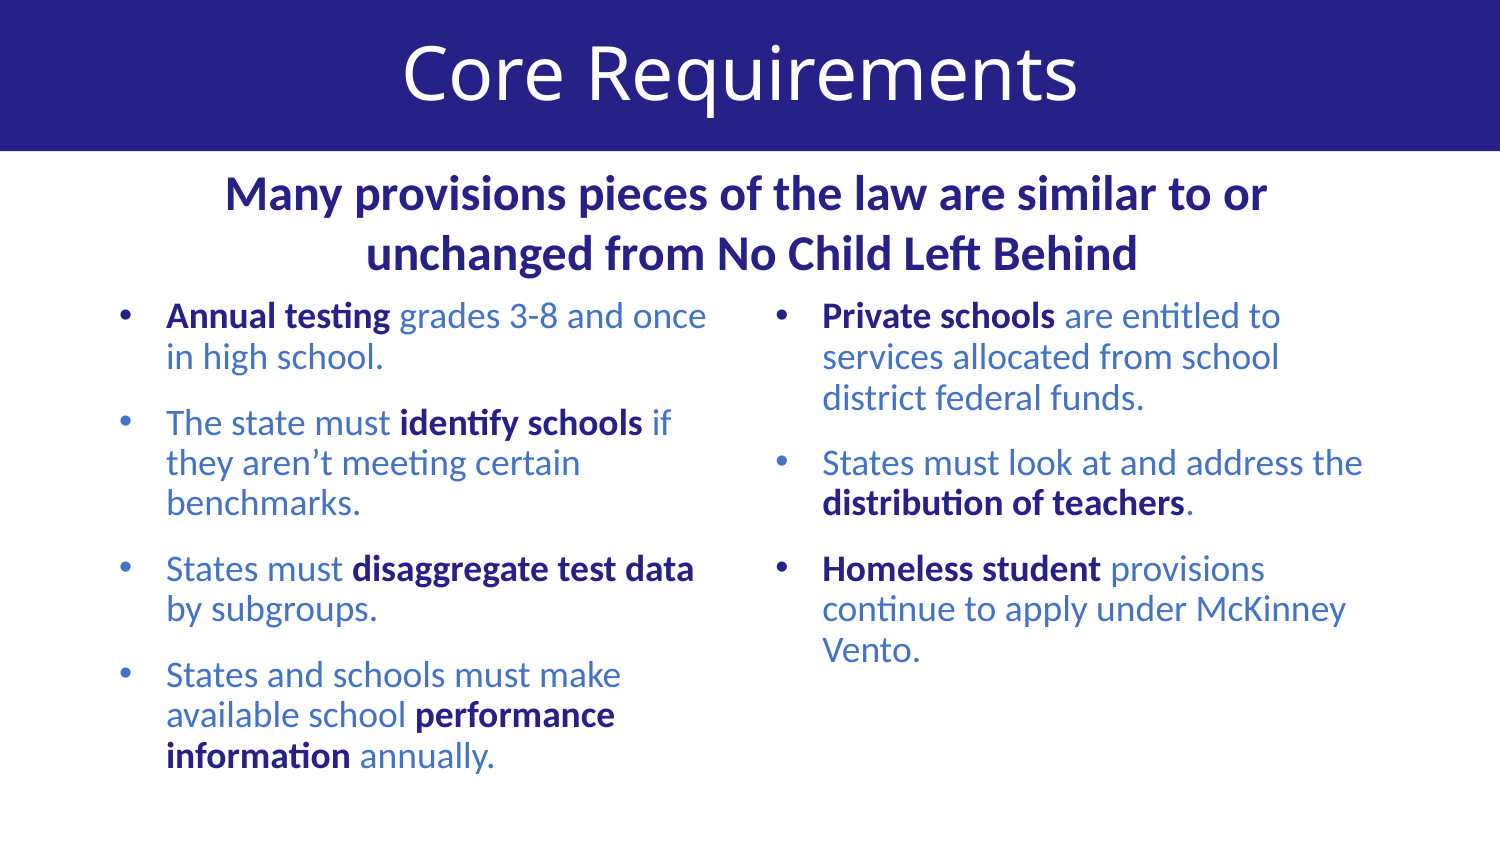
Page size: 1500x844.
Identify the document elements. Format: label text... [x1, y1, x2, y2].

title Core Requirements [0, 0, 1500, 153]
text_box Many provisions pieces of the law are similar to or unchanged from No Child Left Behind [0, 153, 1500, 288]
list Private schools are entitled to services allocated from school district federal funds. States must look at and address the distribution of teachers. Homeless student provisions continue to apply under McKinney Vento. [760, 289, 1398, 825]
list Annual testing grades 3-8 and once in high school. The state must identify schools if they aren’t meeting certain benchmarks. States must disaggregate test data by subgroups. States and schools must make available school performance information annually. [104, 289, 742, 825]
